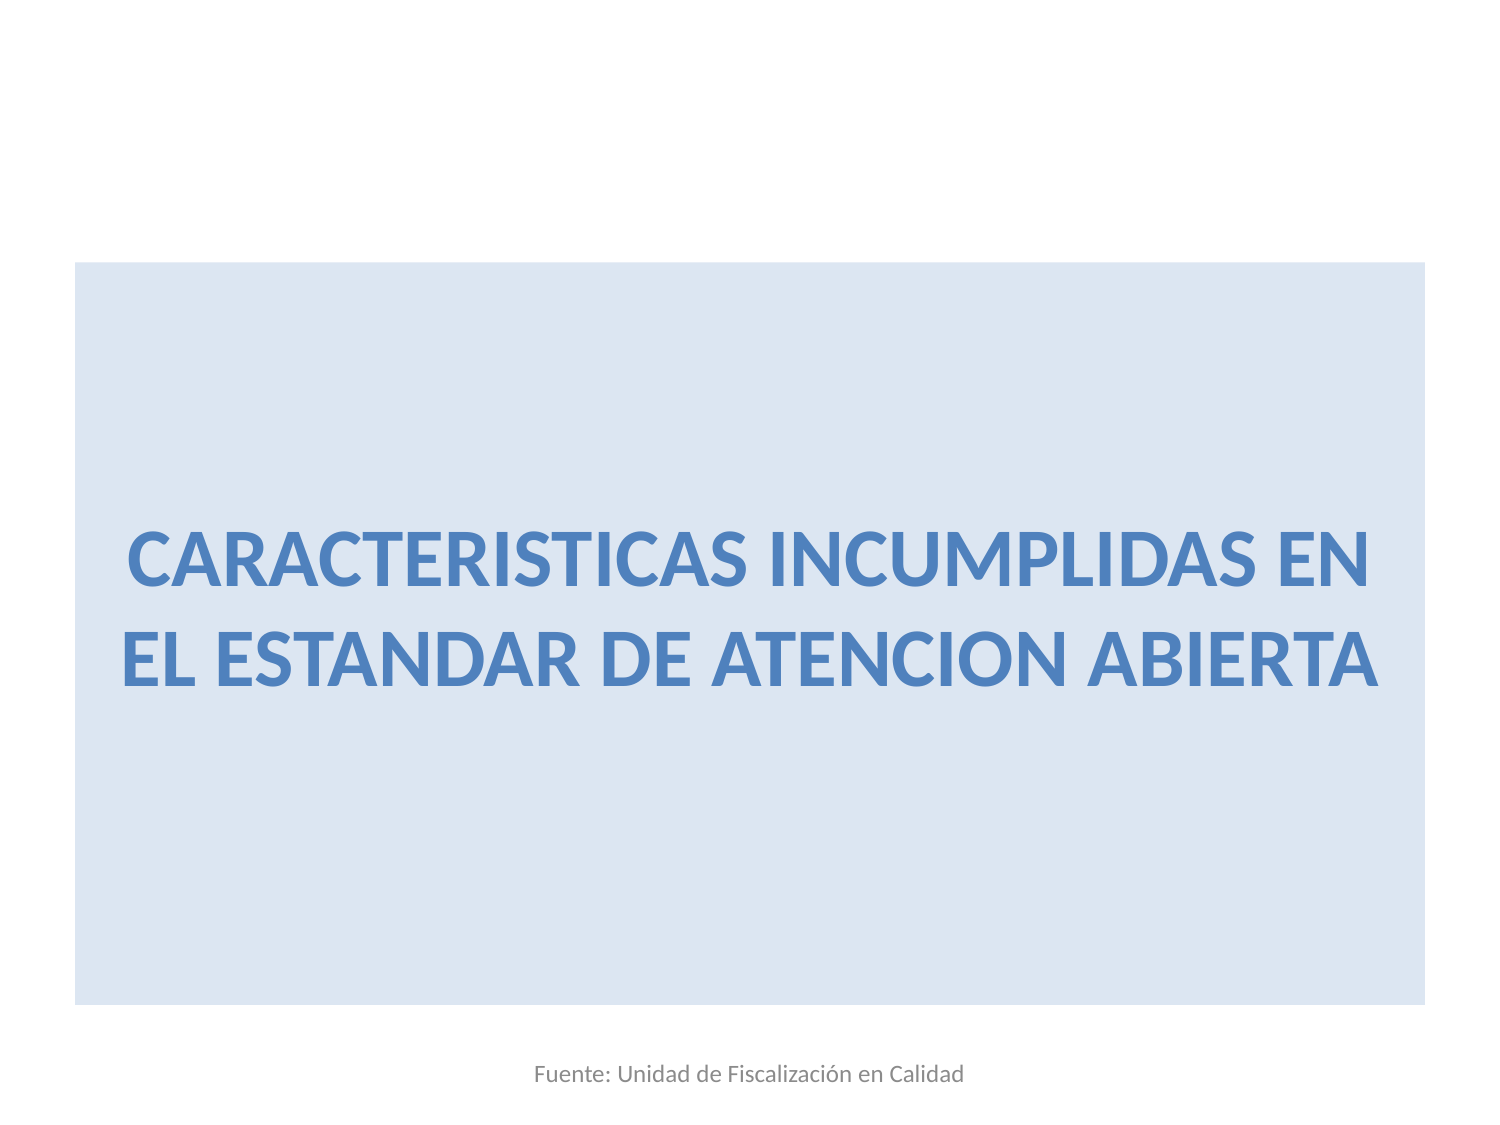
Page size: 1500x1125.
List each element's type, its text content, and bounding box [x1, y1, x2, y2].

footer Fuente: Unidad de Fiscalización en Calidad [512, 1042, 988, 1103]
list CARACTERISTICAS INCUMPLIDAS EN EL ESTANDAR DE ATENCION ABIERTA [74, 262, 1426, 1006]
